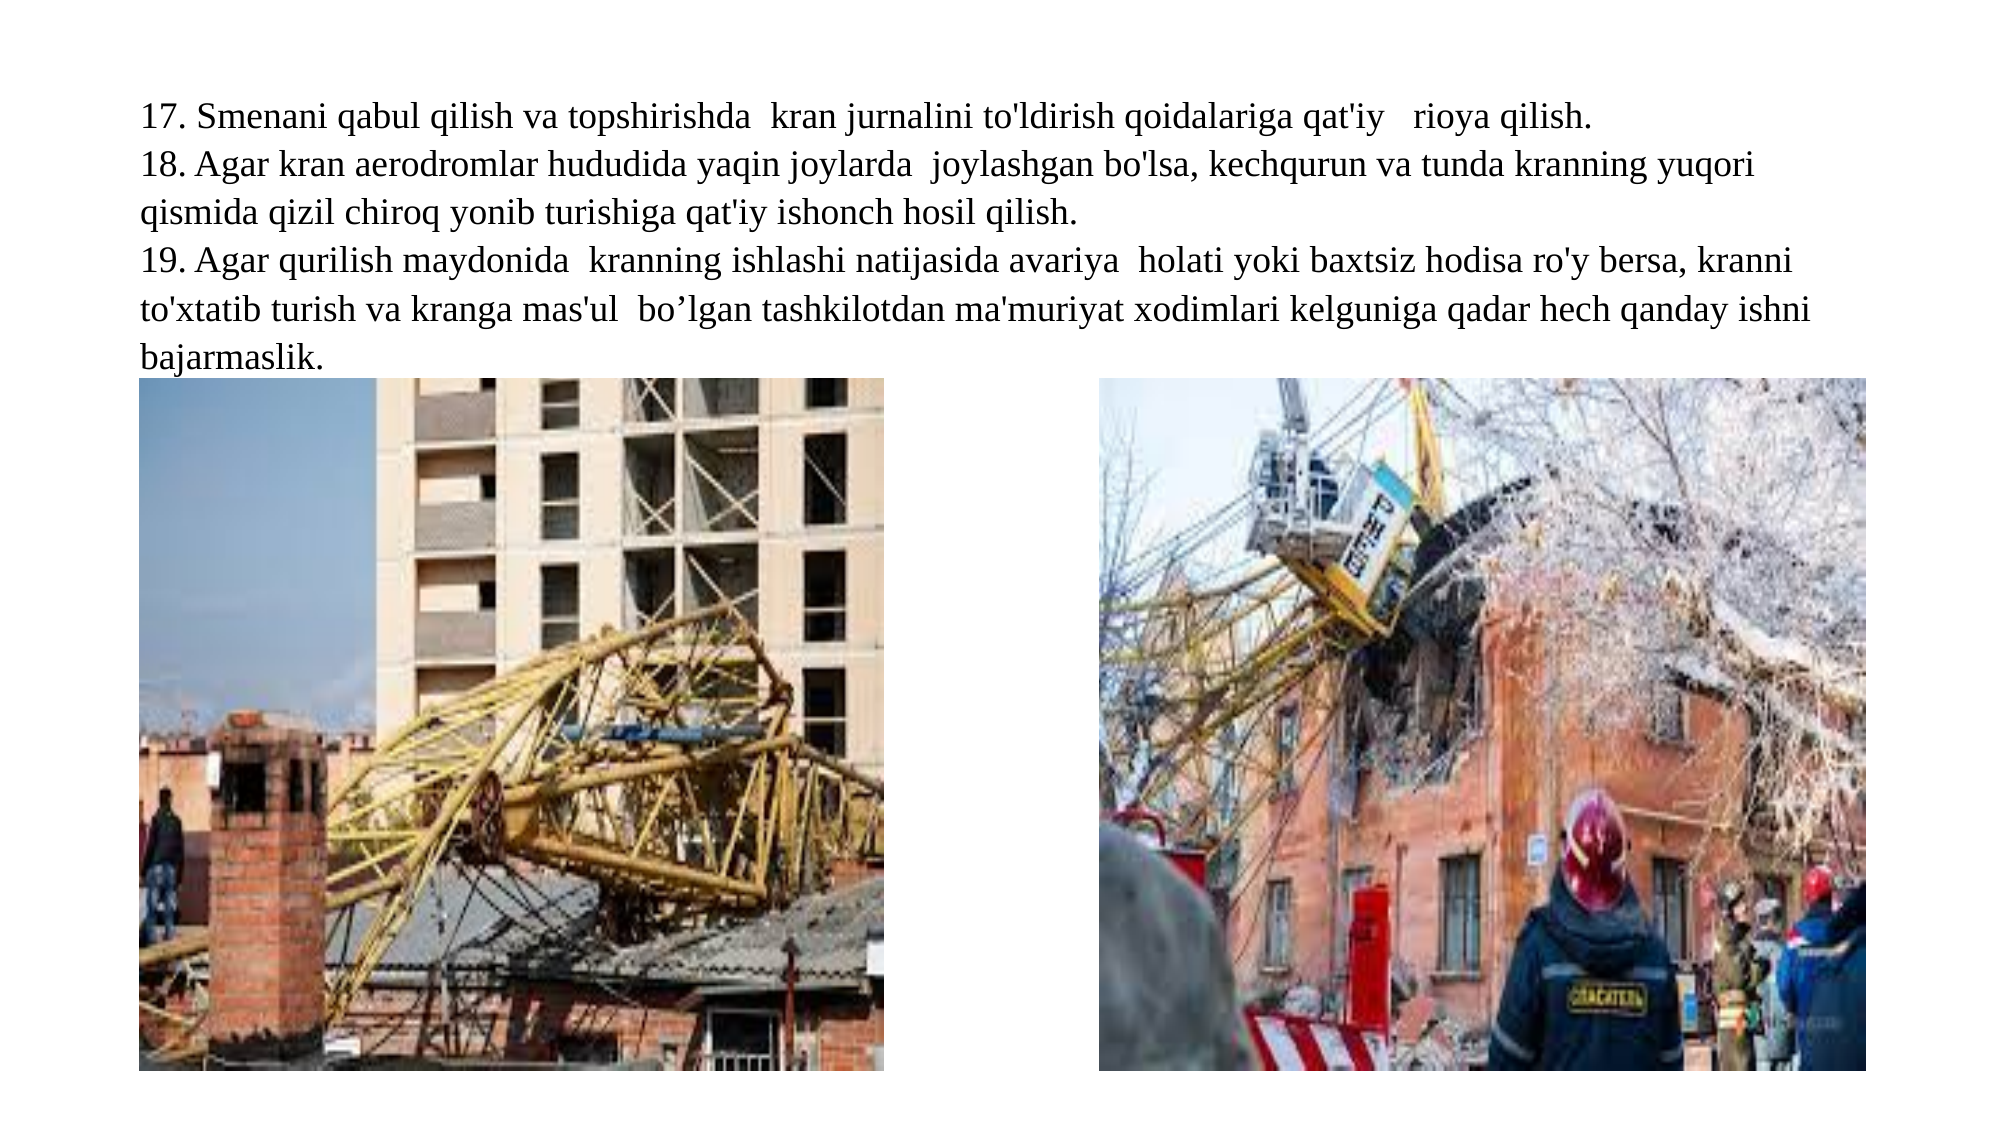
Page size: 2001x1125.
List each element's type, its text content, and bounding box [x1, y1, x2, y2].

text_box 17. Smenani qabul qilish va topshirishda kran jurnalini to'ldirish qoidalariga qat'iy rioya qilish. 18. Agar kran aerodromlar hududida yaqin joylarda joylashgan bo'lsa, kechqurun va tunda kranning yuqori qismida qizil chiroq yonib turishiga qat'iy ishonch hosil qilish. 19. Agar qurilish maydonida kranning ishlashi natijasida avariya holati yoki baxtsiz hodisa ro'y bersa, kranni to'xtatib turish va kranga mas'ul bo’lgan tashkilotdan ma'muriyat xodimlari kelguniga qadar hech qanday ishni bajarmaslik. [125, 80, 1866, 384]
picture [139, 378, 884, 1071]
picture [1099, 378, 1866, 1071]
